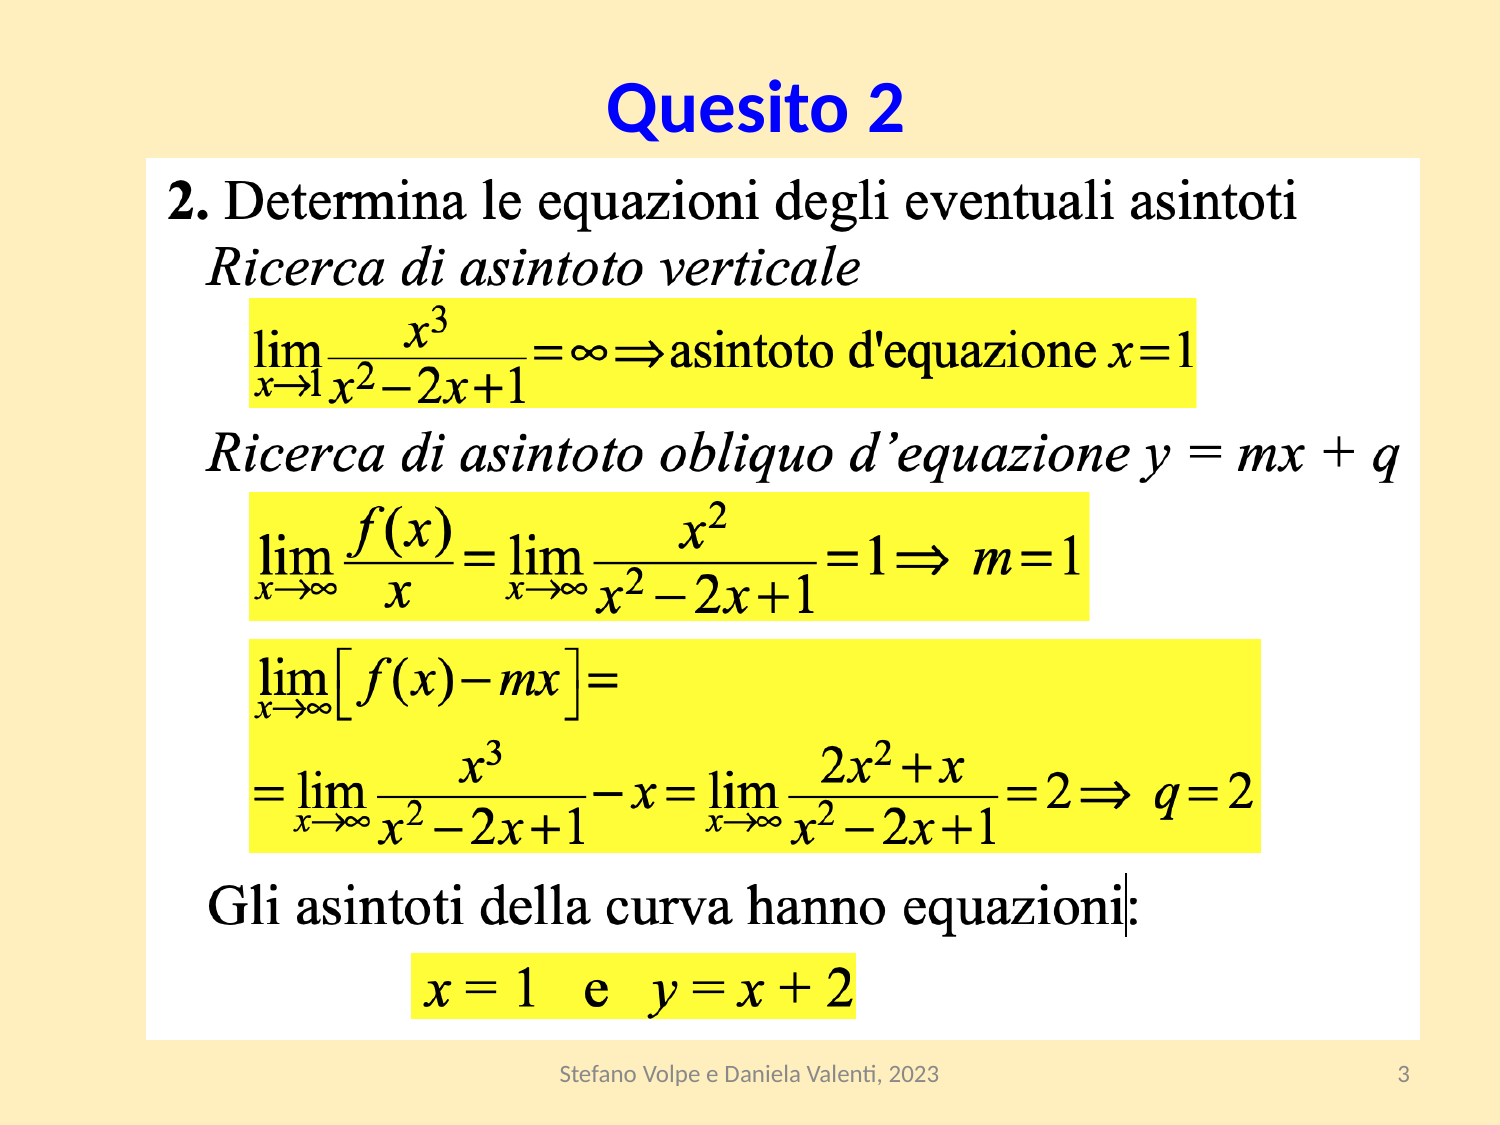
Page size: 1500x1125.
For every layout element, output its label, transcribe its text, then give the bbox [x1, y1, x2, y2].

footer Stefano Volpe e Daniela Valenti, 2023 [512, 1048, 988, 1103]
text_box Quesito 2 [187, 49, 1325, 155]
picture [145, 158, 1420, 1040]
slide_number 3 [1074, 1042, 1425, 1103]
